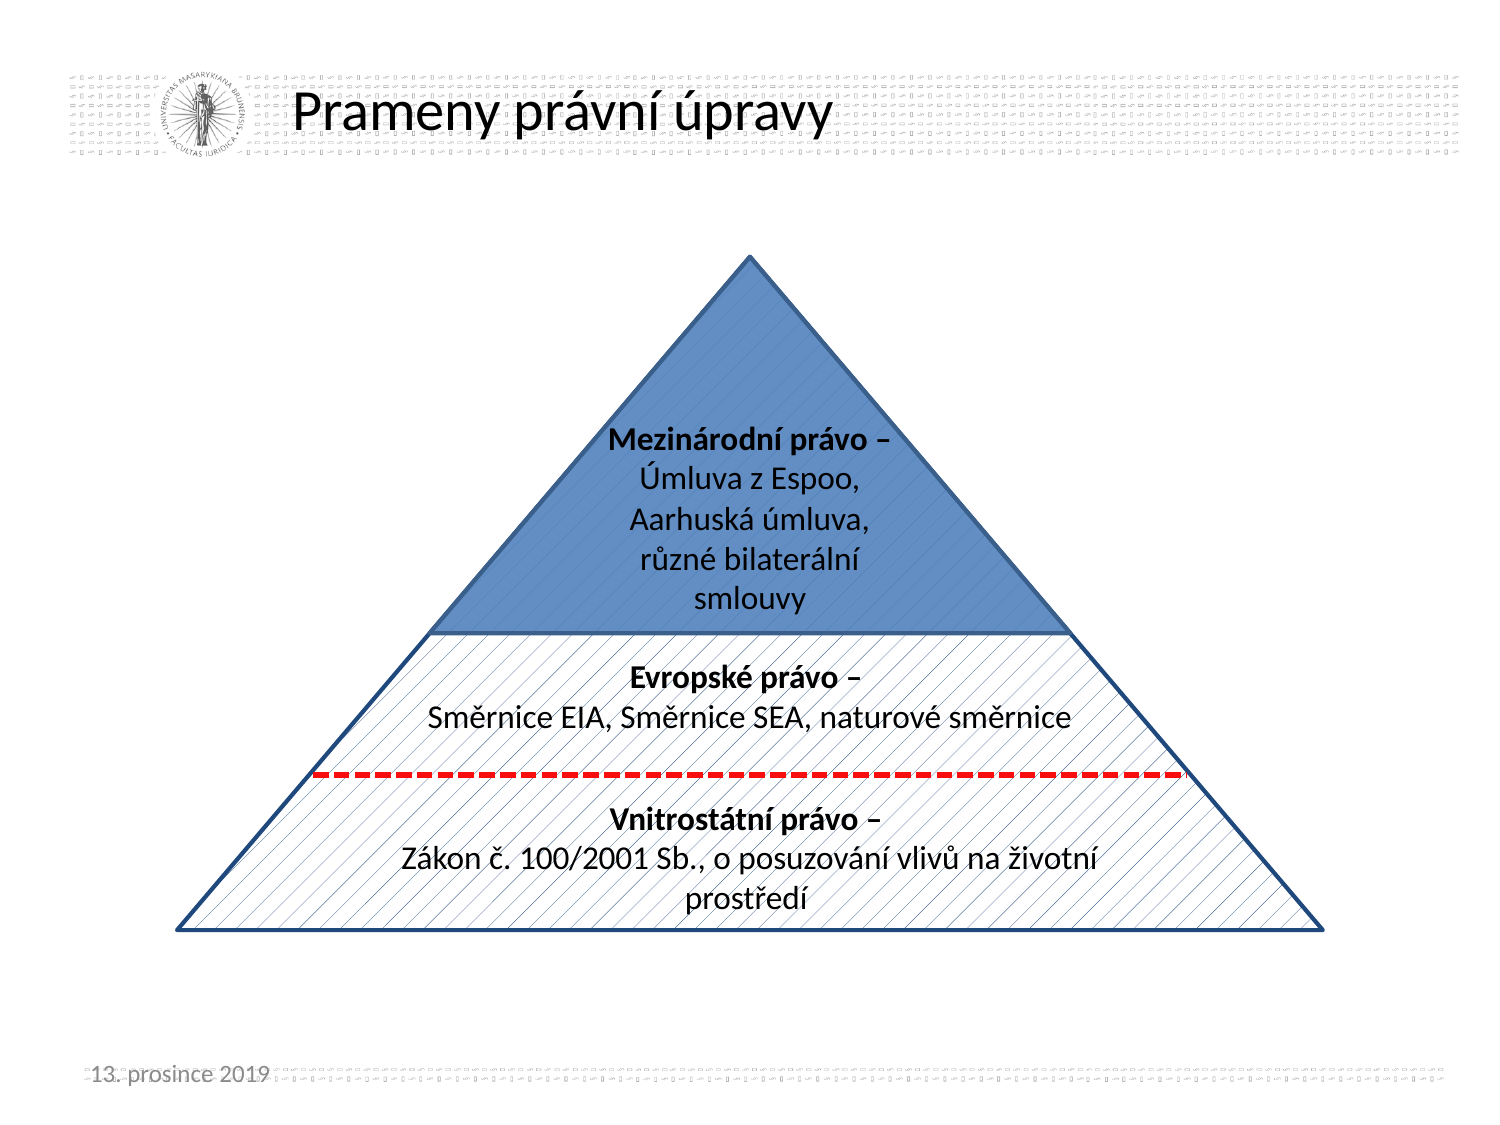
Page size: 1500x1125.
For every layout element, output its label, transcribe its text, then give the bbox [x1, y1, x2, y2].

list [75, 208, 1425, 1030]
picture [0, 42, 1500, 200]
text_box Mezinárodní právo – Úmluva z Espoo, Aarhuská úmluva, různé bilaterální smlouvy [427, 254, 1073, 636]
text_box Evropské právo – Směrnice EIA, Směrnice SEA, naturové směrnice [350, 648, 1150, 743]
text_box Vnitrostátní právo – Zákon č. 100/2001 Sb., o posuzování vlivů na životní prostředí [350, 789, 1150, 924]
picture [13, 1039, 1500, 1116]
text_box [175, 723, 1325, 933]
text_box [414, 633, 1086, 648]
